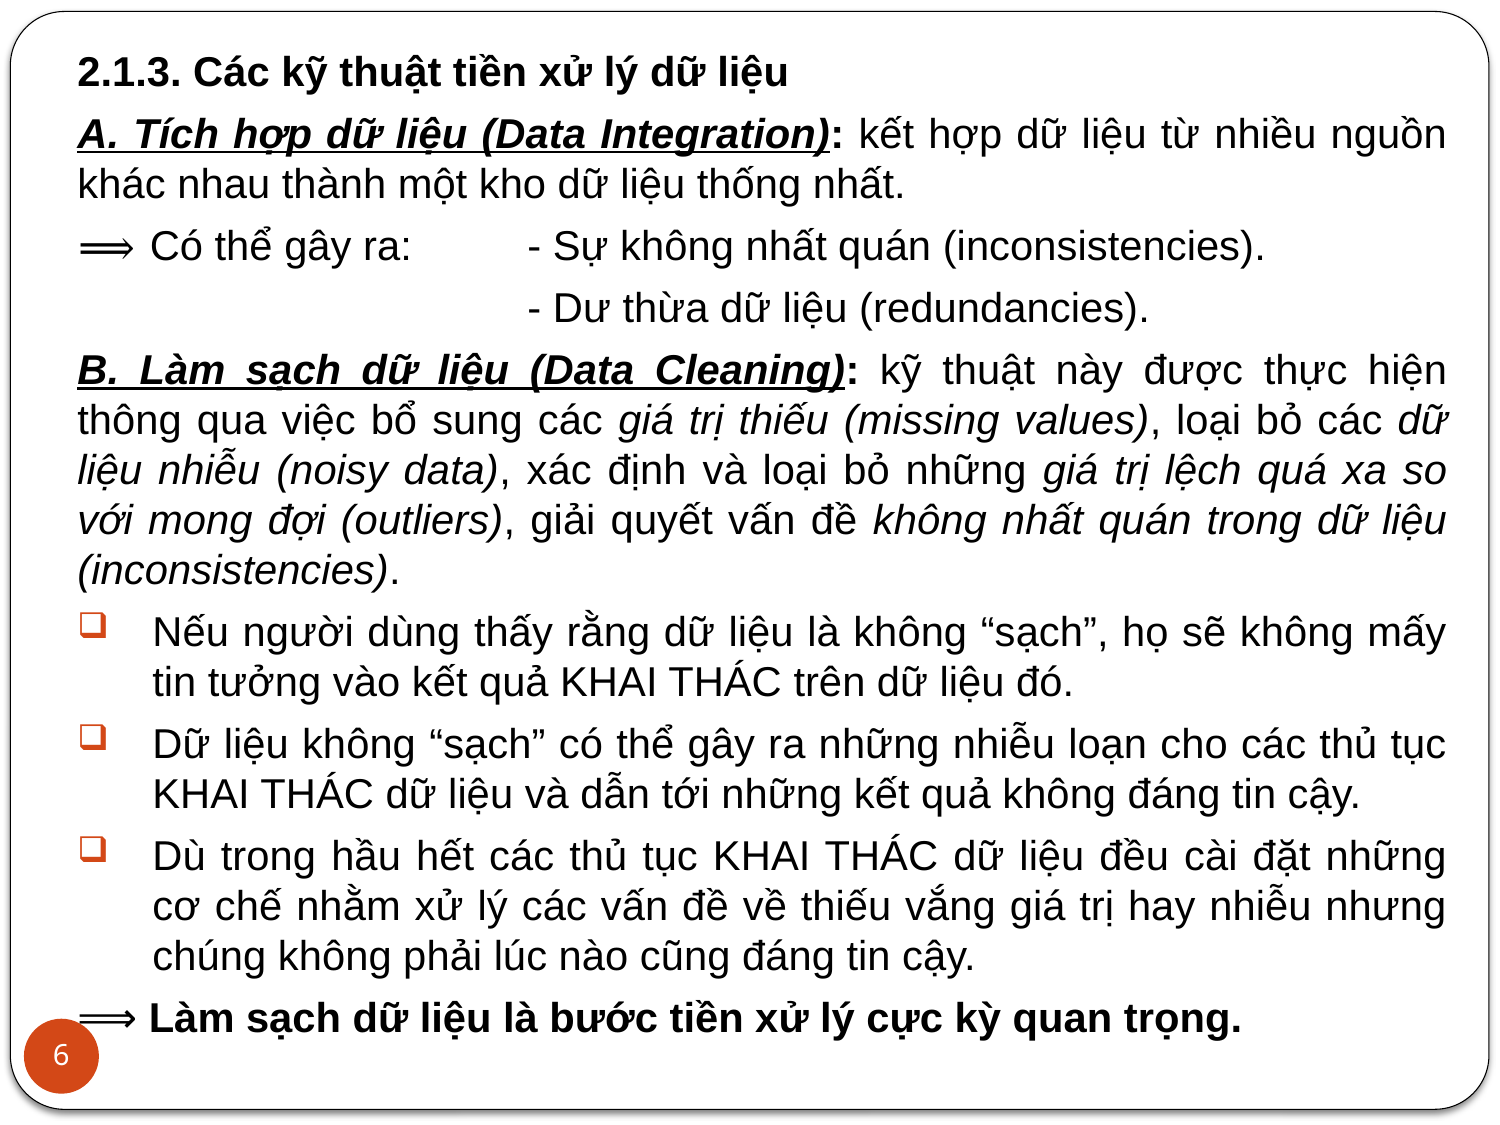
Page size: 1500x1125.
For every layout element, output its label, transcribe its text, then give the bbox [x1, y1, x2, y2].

list 2.1.3. Các kỹ thuật tiền xử lý dữ liệu A. Tích hợp dữ liệu (Data Integration): kết hợp dữ liệu từ nhiều nguồn khác nhau thành một kho dữ liệu thống nhất. ⟹ Có thể gây ra: - Sự không nhất quán (inconsistencies). - Dư thừa dữ liệu (redundancies). B. Làm sạch dữ liệu (Data Cleaning): kỹ thuật này được thực hiện thông qua việc bổ sung các giá trị thiếu (missing values), loại bỏ các dữ liệu nhiễu (noisy data), xác định và loại bỏ những giá trị lệch quá xa so với mong đợi (outliers), giải quyết vấn đề không nhất quán trong dữ liệu (inconsistencies). Nếu người dùng thấy rằng dữ liệu là không “sạch”, họ sẽ không mấy tin tưởng vào kết quả KHAI THÁC trên dữ liệu đó. Dữ liệu không “sạch” có thể gây ra những nhiễu loạn cho các thủ tục KHAI THÁC dữ liệu và dẫn tới những kết quả không đáng tin cậy. Dù trong hầu hết các thủ tục KHAI THÁC dữ liệu đều cài đặt những cơ chế nhằm xử lý các vấn đề về thiếu vắng giá trị hay nhiễu nhưng chúng không phải lúc nào cũng đáng tin cậy. ⟹ Làm sạch dữ liệu là bước tiền xử lý cực kỳ quan trọng. [62, 37, 1463, 1063]
slide_number 6 [23, 1018, 99, 1094]
